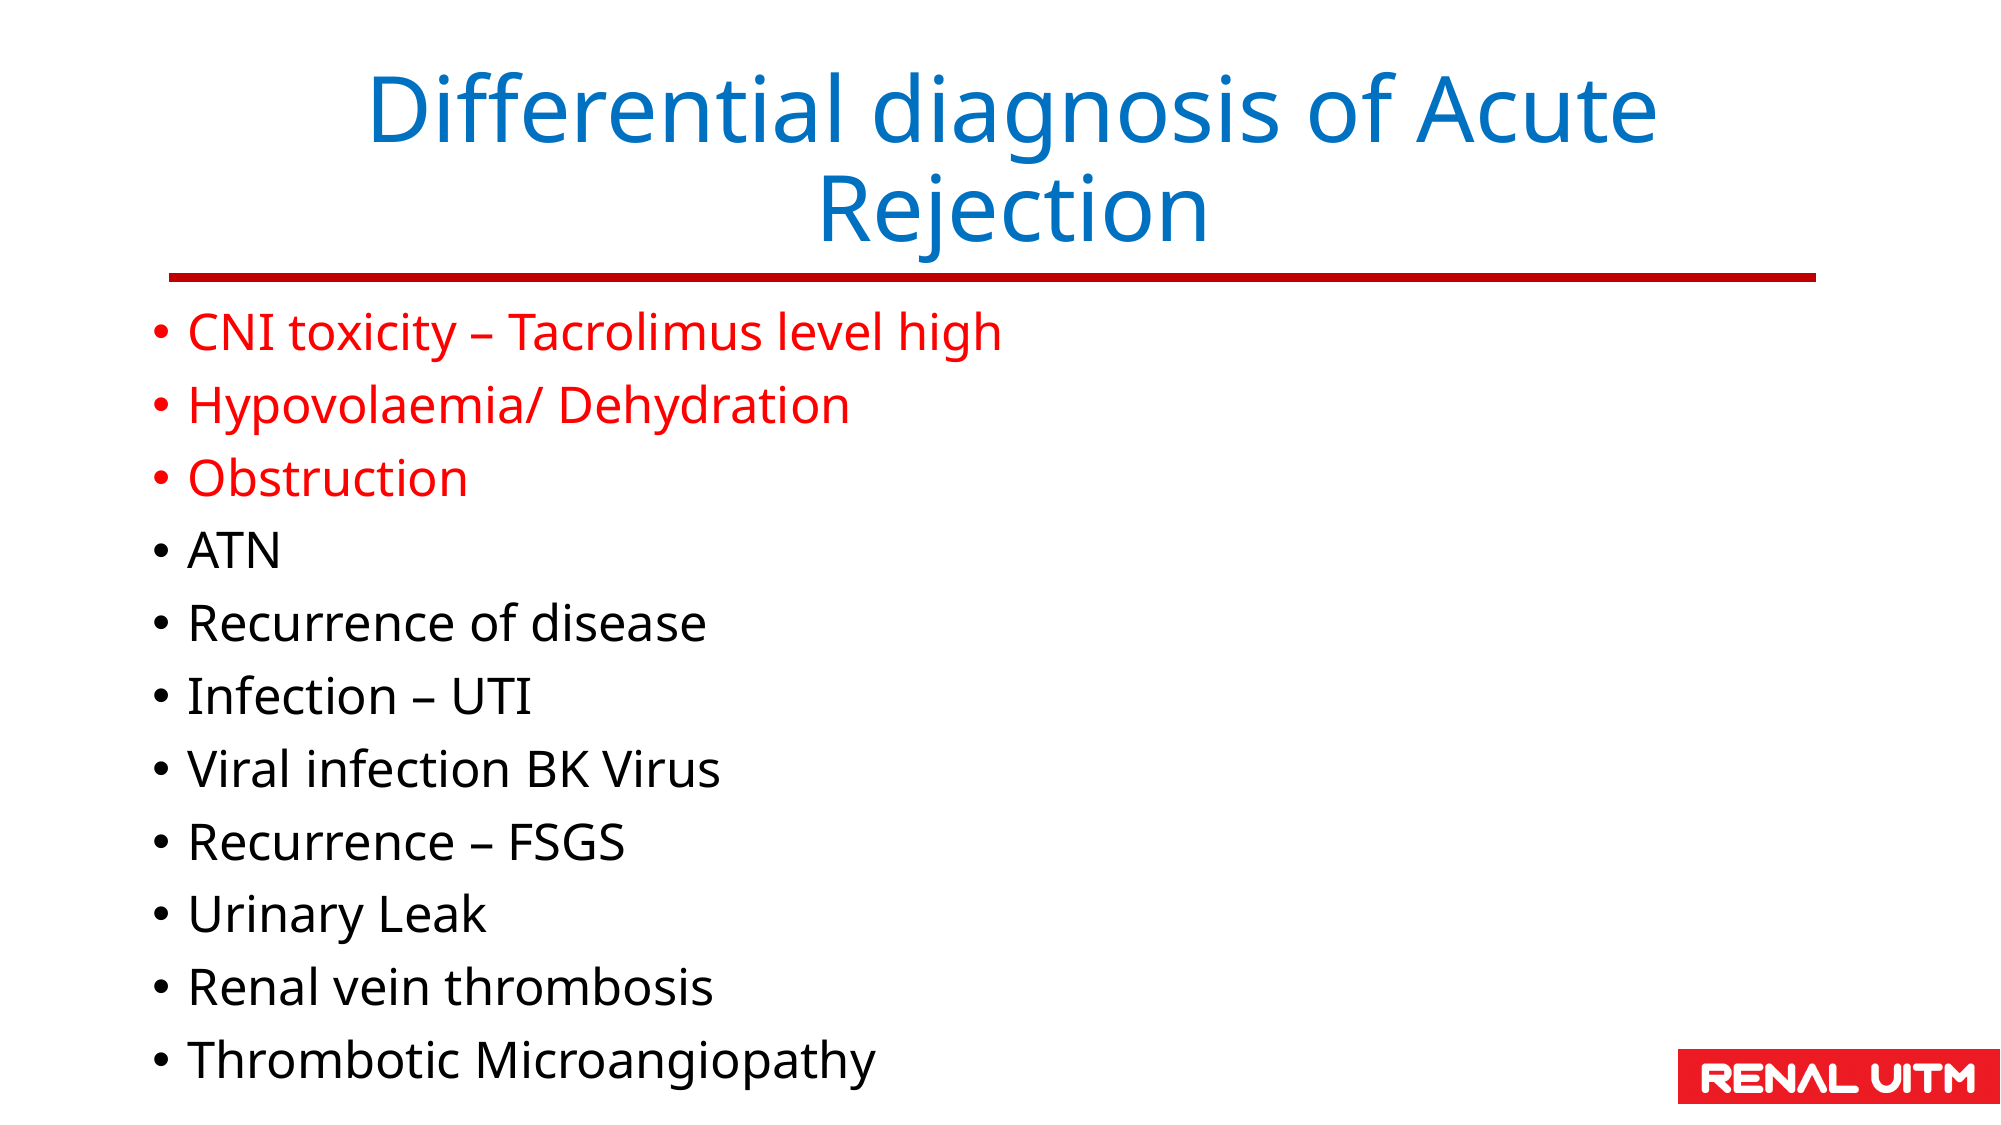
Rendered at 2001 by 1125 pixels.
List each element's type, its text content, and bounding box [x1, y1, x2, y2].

title Differential diagnosis of Acute Rejection [151, 53, 1877, 272]
picture [1678, 1049, 2000, 1104]
list CNI toxicity – Tacrolimus level high Hypovolaemia/ Dehydration Obstruction ATN Recurrence of disease Infection – UTI Viral infection BK Virus Recurrence – FSGS Urinary Leak Renal vein thrombosis Thrombotic Microangiopathy [137, 299, 1863, 1104]
